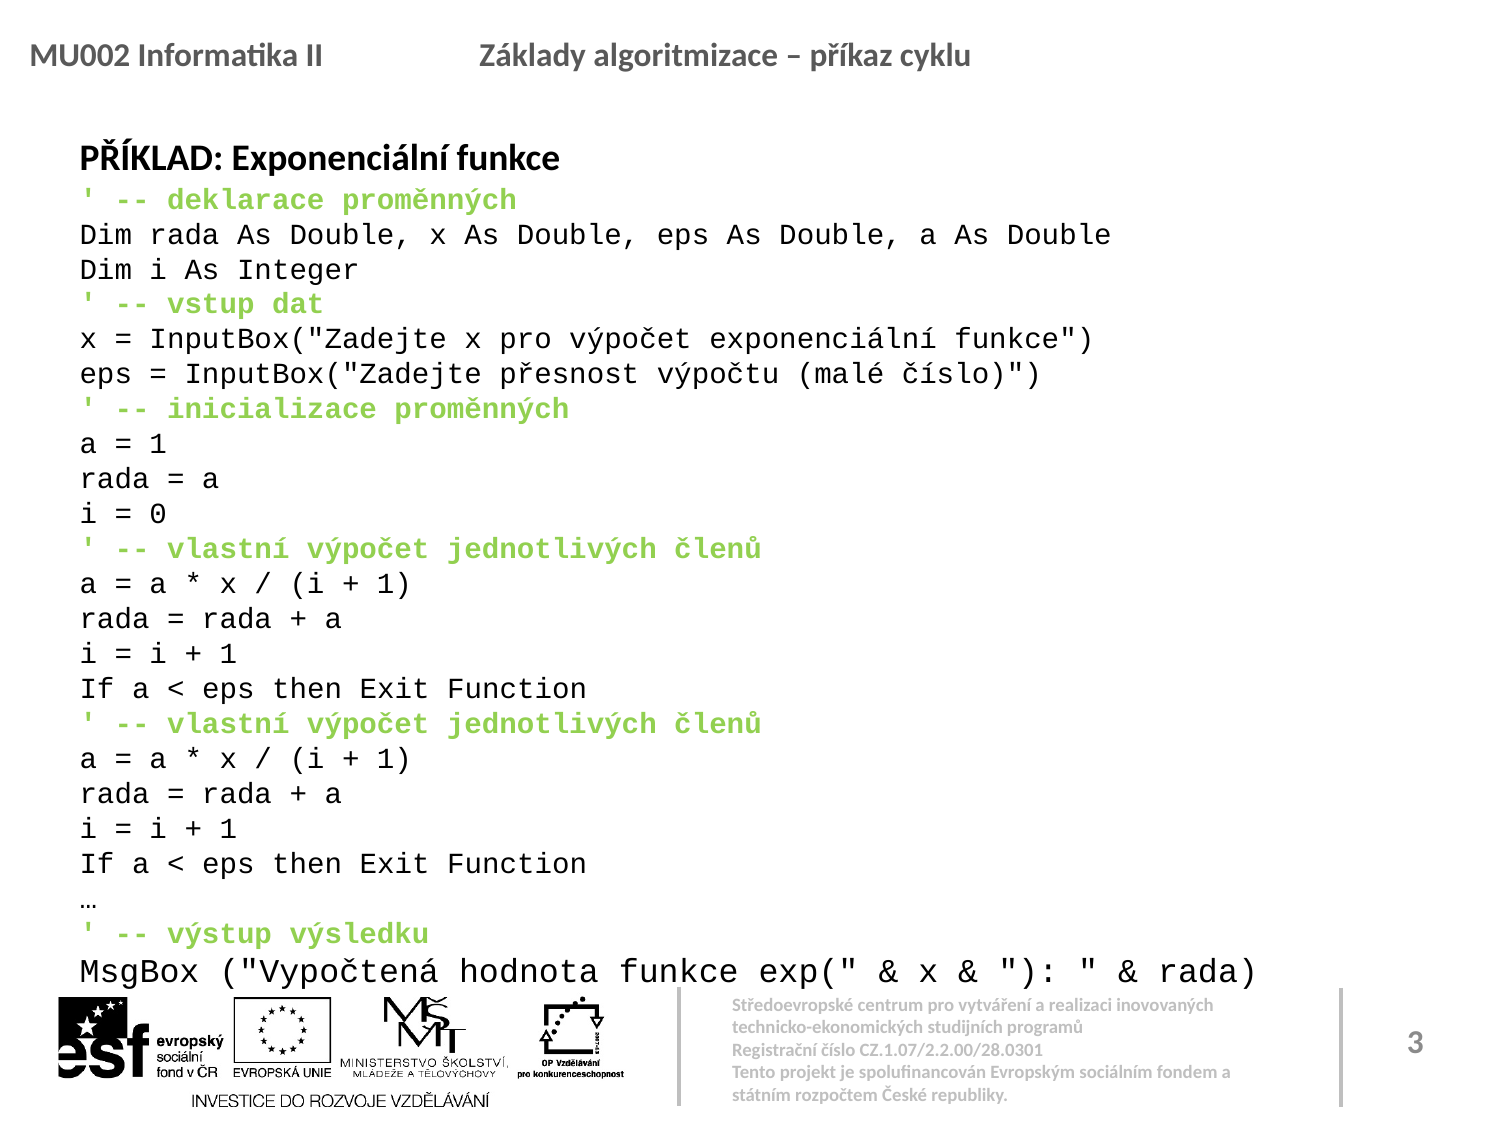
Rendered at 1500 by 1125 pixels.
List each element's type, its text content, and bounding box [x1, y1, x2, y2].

picture [41, 986, 641, 1118]
text_box ' -- deklarace proměnných Dim rada As Double, x As Double, eps As Double, a As Double Dim i As Integer ' -- vstup dat x = InputBox("Zadejte x pro výpočet exponenciální funkce") eps = InputBox("Zadejte přesnost výpočtu (malé číslo)") ' -- inicializace proměnných a = 1 rada = a i = 0 ' -- vlastní výpočet jednotlivých členů a = a * x / (i + 1) rada = rada + a i = i + 1 If a < eps then Exit Function ' -- vlastní výpočet jednotlivých členů a = a * x / (i + 1) rada = rada + a i = i + 1 If a < eps then Exit Function … ' -- výstup výsledku MsgBox ("Vypočtená hodnota funkce exp(" & x & "): " & rada) [64, 172, 1447, 997]
text_box MU002 Informatika II Základy algoritmizace – příkaz cyklu [14, 6, 1447, 81]
